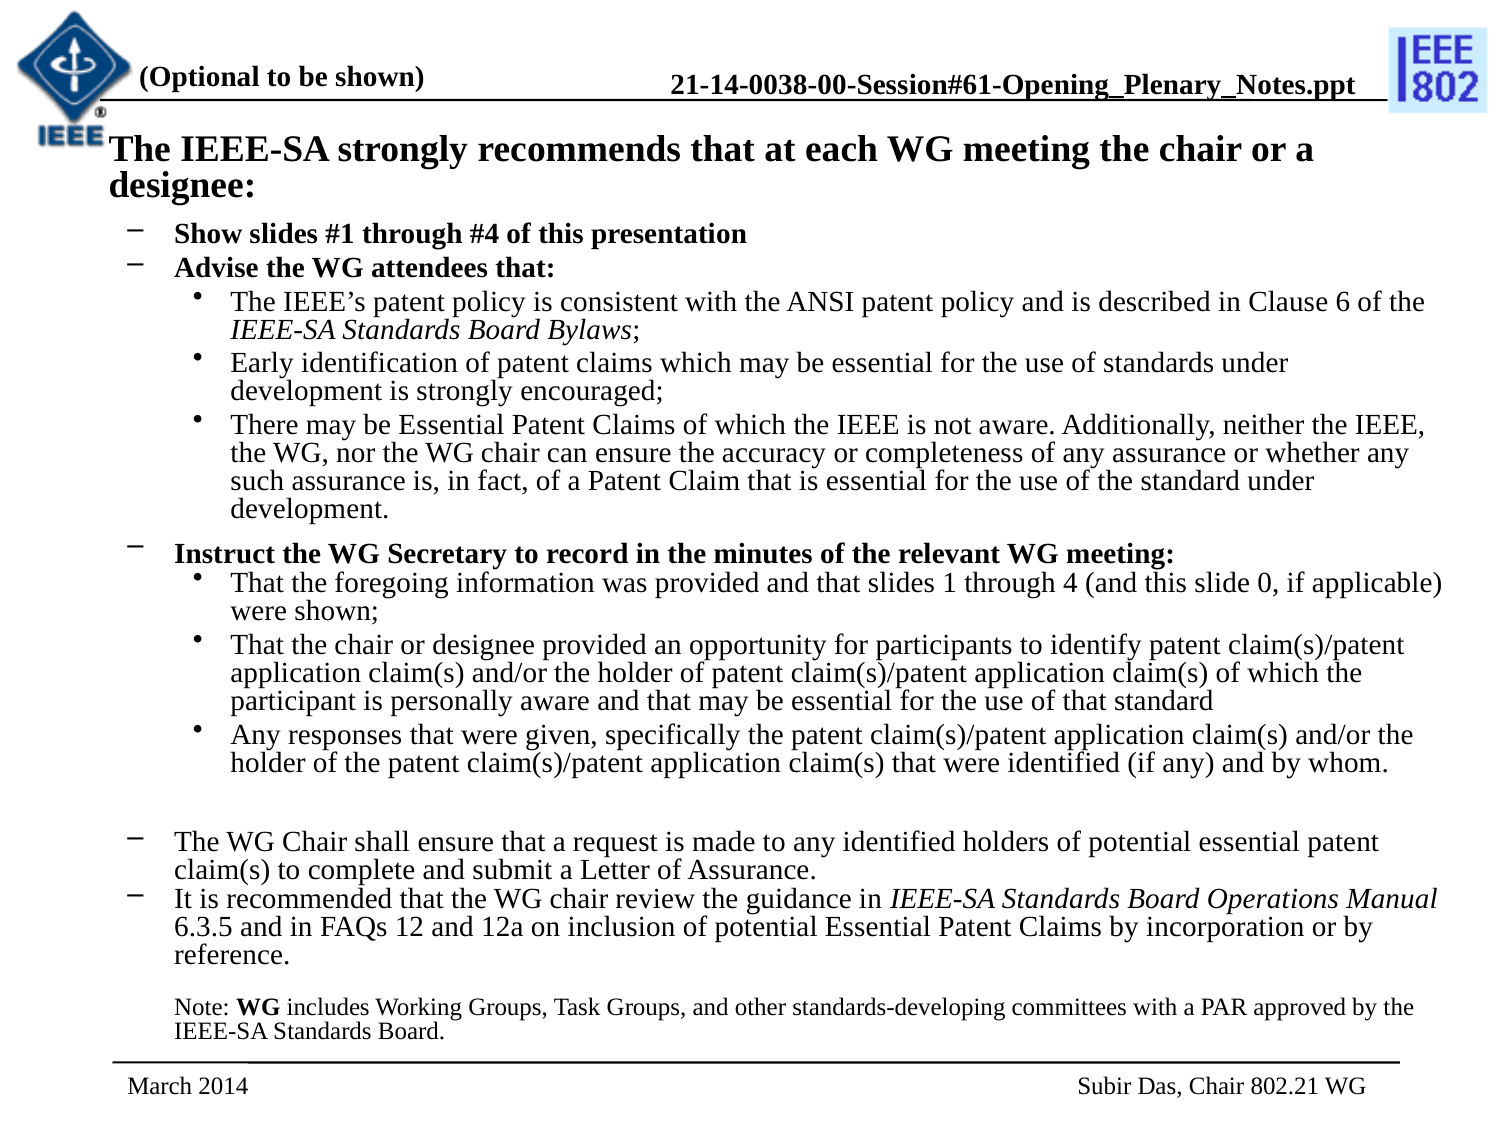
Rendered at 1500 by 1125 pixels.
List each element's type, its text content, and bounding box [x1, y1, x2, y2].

text_box Subir Das, Chair 802.21 WG [1050, 1062, 1412, 1106]
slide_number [112, 1062, 313, 1098]
picture [1388, 9, 1499, 138]
picture [12, 9, 112, 150]
text_box [62, 162, 1450, 1063]
text_box (Optional to be shown) [124, 49, 440, 100]
list The IEEE-SA strongly recommends that at each WG meeting the chair or a designee: Show slides #1 through #4 of this presentation Advise the WG attendees that: The IEEE’s patent policy is consistent with the ANSI patent policy and is described in Clause 6 of the IEEE-SA Standards Board Bylaws; Early identification of patent claims which may be essential for the use of standards under development is strongly encouraged; There may be Essential Patent Claims of which the IEEE is not aware. Additionally, neither the IEEE, the WG, nor the WG chair can ensure the accuracy or completeness of any assurance or whether any such assurance is, in fact, of a Patent Claim that is essential for the use of the standard under development. Instruct the WG Secretary to record in the minutes of the relevant WG meeting: That the foregoing information was provided and that slides 1 through 4 (and this slide 0, if applicable) were shown; That the chair or designee provided an opportunity for participants to identify patent claim(s)/patent application claim(s) and/or the holder of patent claim(s)/patent application claim(s) of which the participant is personally aware and that may be essential for the use of that standard Any responses that were given, specifically the patent claim(s)/patent application claim(s) and/or the holder of the patent claim(s)/patent application claim(s) that were identified (if any) and by whom. The WG Chair shall ensure that a request is made to any identified holders of potential essential patent claim(s) to complete and submit a Letter of Assurance. It is recommended that the WG chair review the guidance in IEEE-SA Standards Board Operations Manual 6.3.5 and in FAQs 12 and 12a on inclusion of potential Essential Patent Claims by incorporation or by reference. Note: WG includes Working Groups, Task Groups, and other standards-developing committees with a PAR approved by the IEEE-SA Standards Board. [37, 124, 1463, 1051]
text_box [112, 0, 1388, 138]
